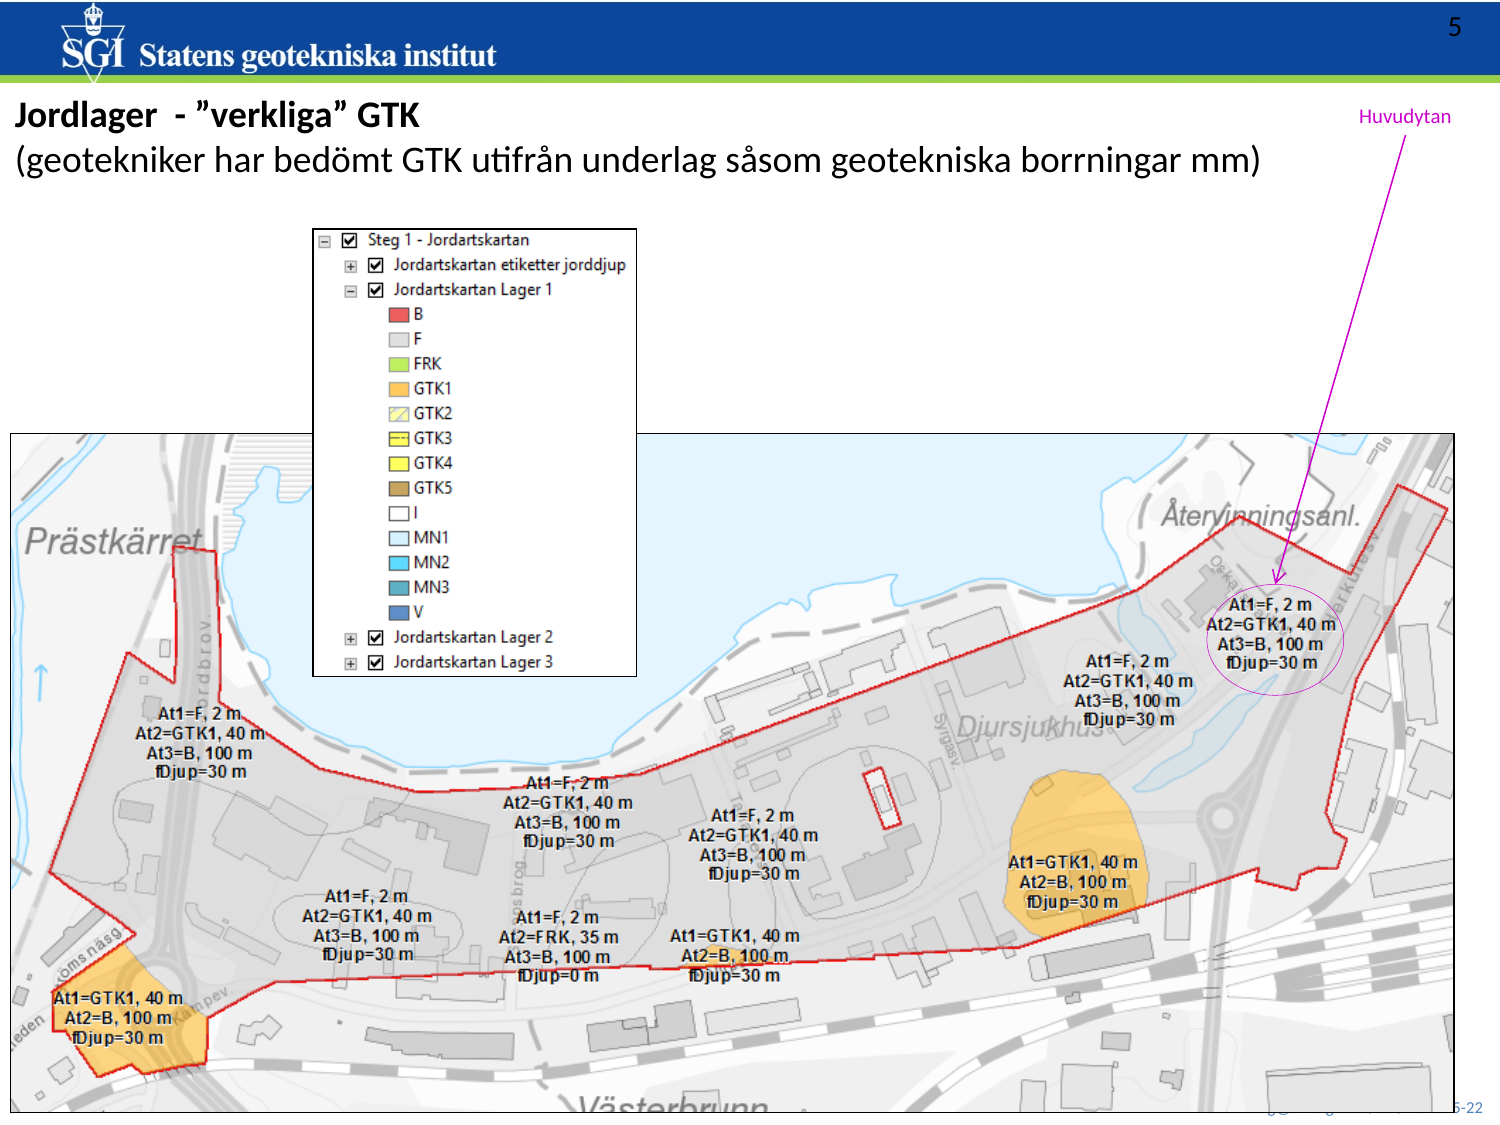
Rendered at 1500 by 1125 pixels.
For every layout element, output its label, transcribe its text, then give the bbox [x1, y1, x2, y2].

picture [10, 229, 1454, 1112]
text_box Jordlager - ”verkliga” GTK (geotekniker har bedömt GTK utifrån underlag såsom geotekniska borrningar mm) [0, 82, 1486, 188]
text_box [1275, 135, 1406, 585]
picture [0, 0, 1500, 83]
text_box Huvudytan [1344, 95, 1467, 136]
